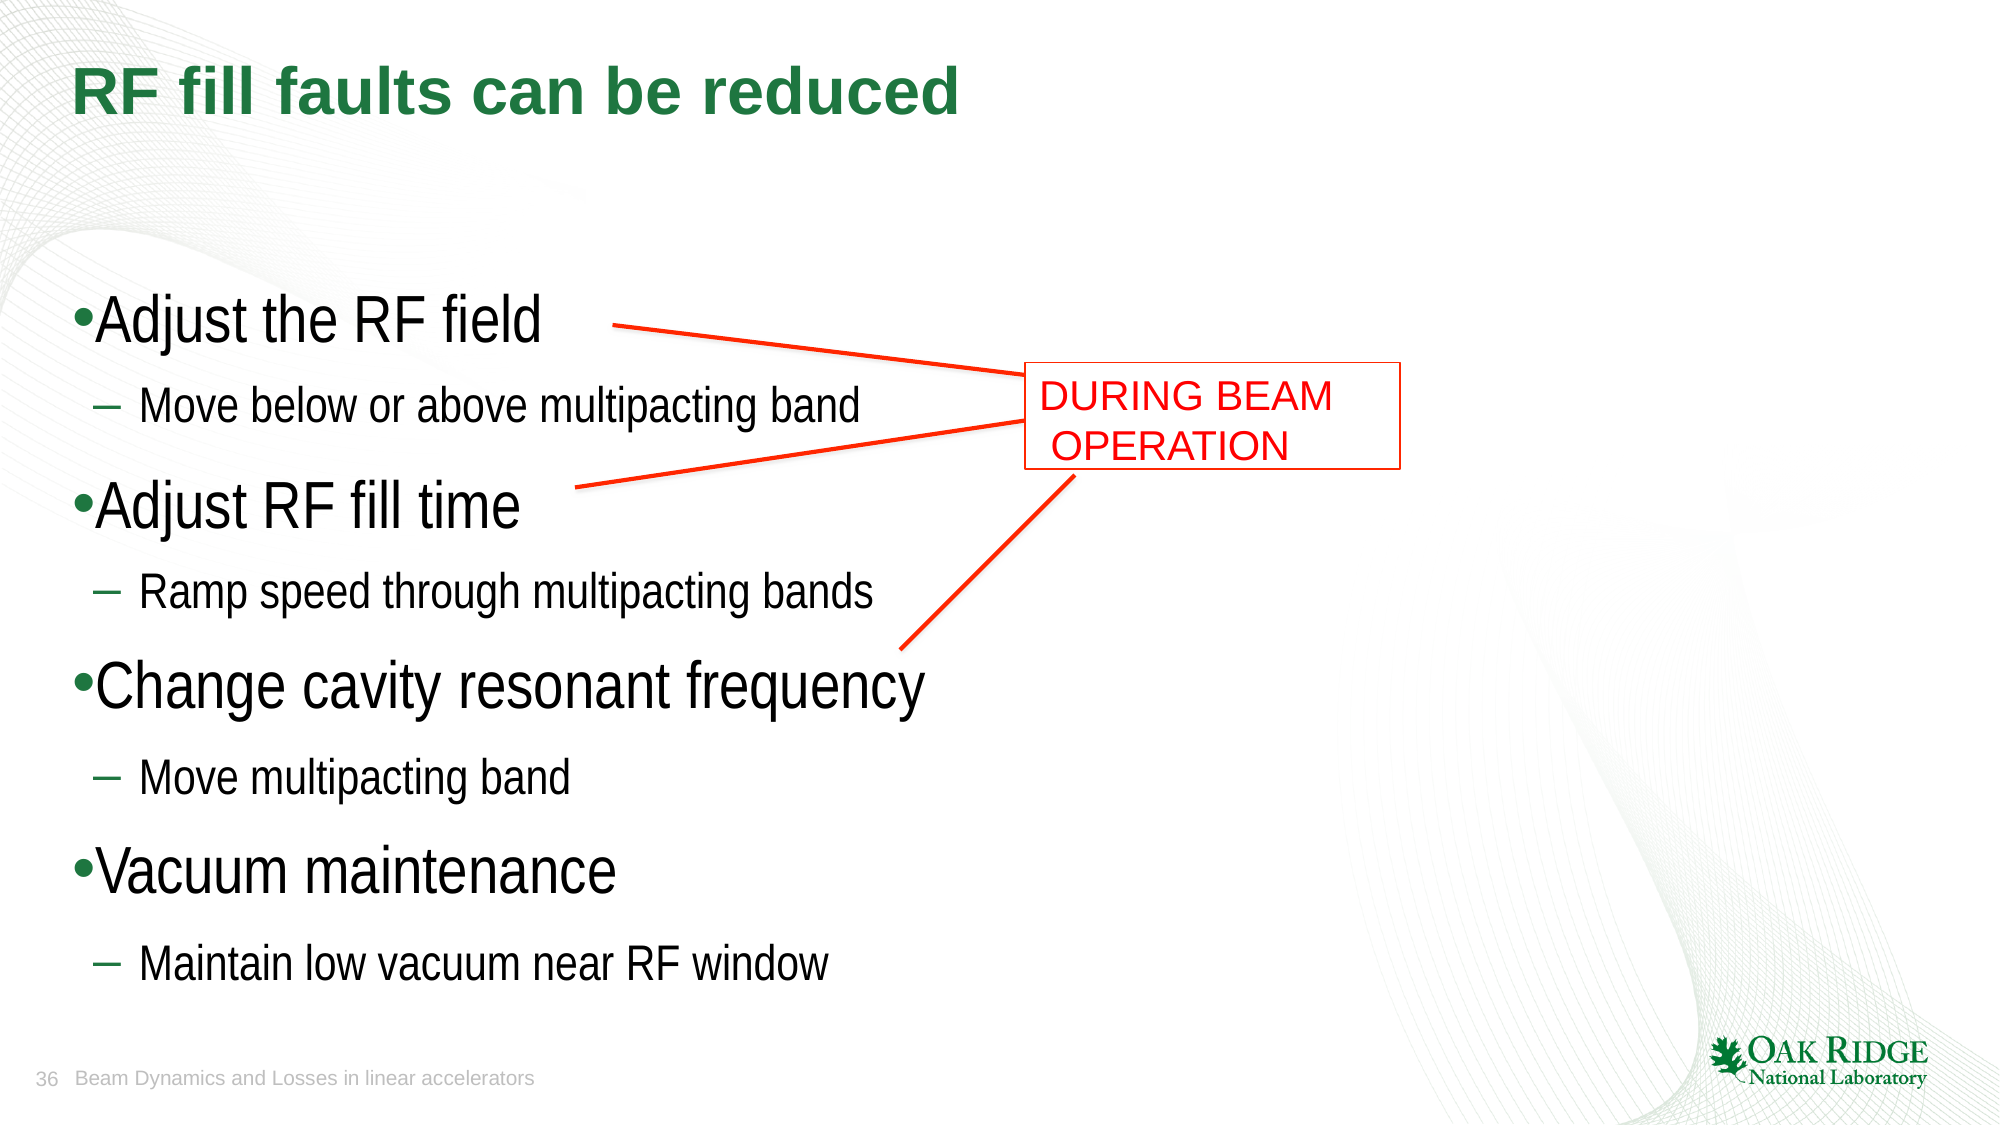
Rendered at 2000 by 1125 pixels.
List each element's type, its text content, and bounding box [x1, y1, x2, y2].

list Adjust the RF field Move below or above multipacting band Adjust RF fill time Ramp speed through multipacting bands Change cavity resonant frequency Move multipacting band Vacuum maintenance Maintain low vacuum near RF window [56, 268, 1923, 933]
text_box [567, 414, 1024, 501]
text_box DURING BEAM OPERATION [1024, 362, 1400, 470]
picture [931, 301, 2000, 1125]
text_box [891, 469, 1085, 662]
text_box [604, 318, 1033, 388]
title RF fill faults can be reduced [56, 52, 1931, 137]
